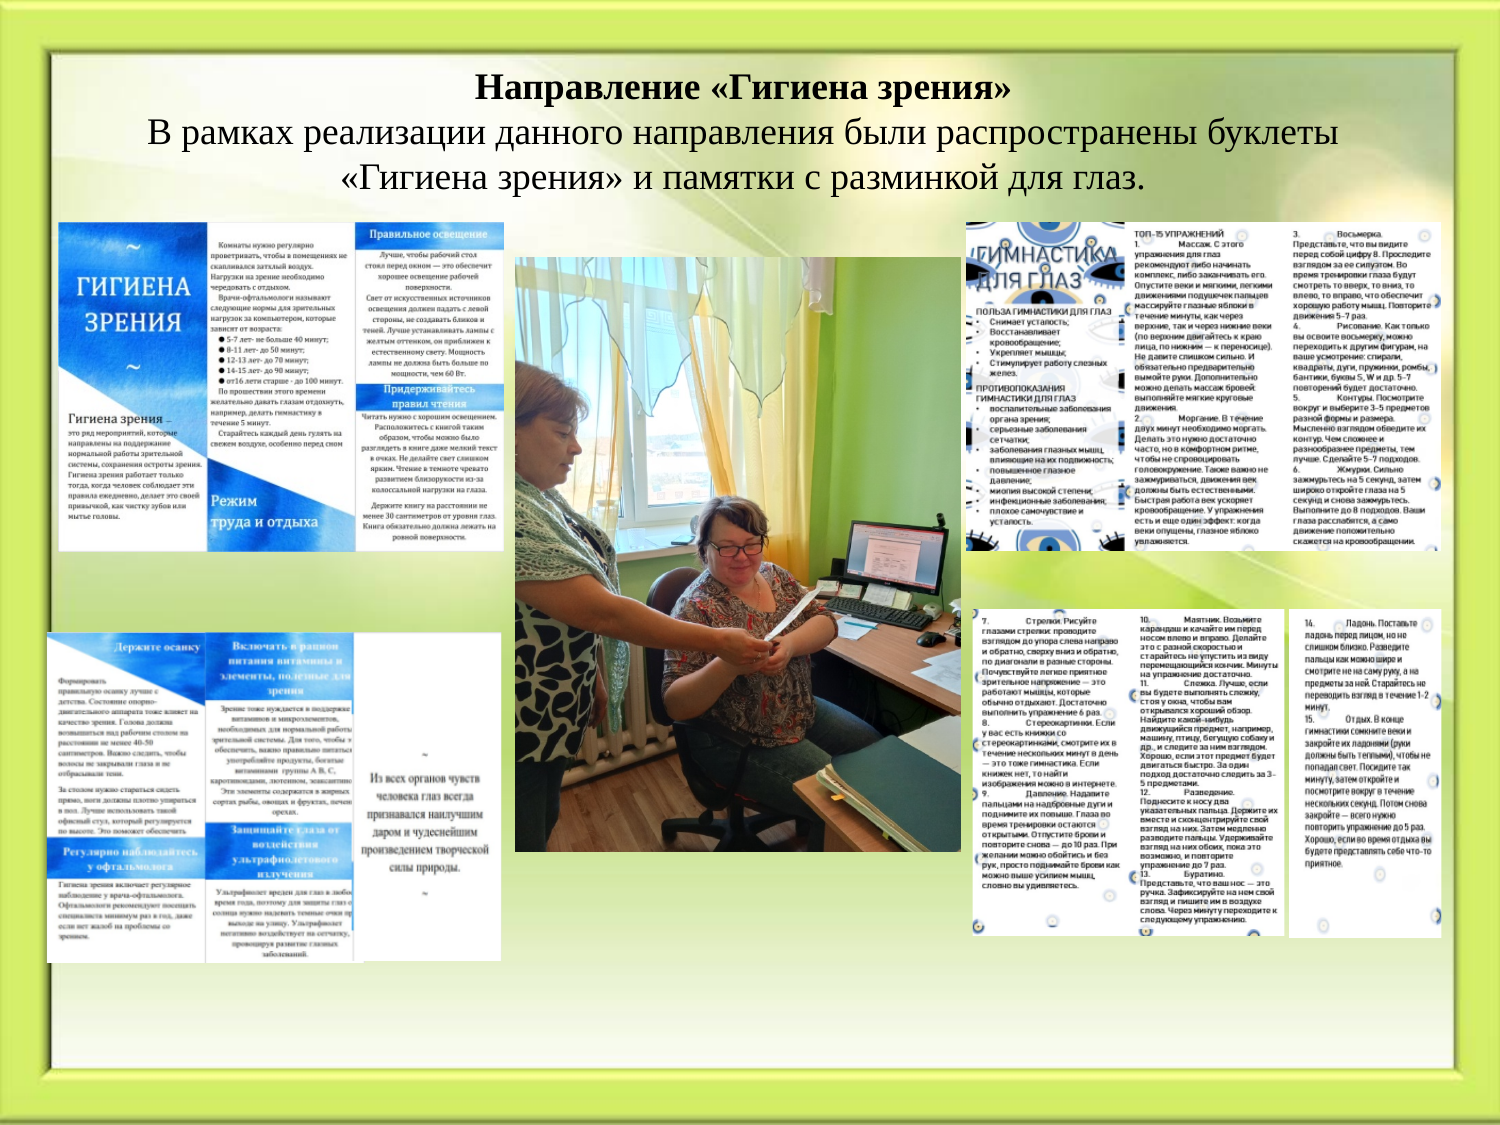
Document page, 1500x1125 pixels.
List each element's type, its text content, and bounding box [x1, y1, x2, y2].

text_box Направление «Гигиена зрения» В рамках реализации данного направления были распространены буклеты «Гигиена зрения» и памятки с разминкой для глаз. [75, 54, 1412, 205]
picture [0, 0, 1500, 1125]
